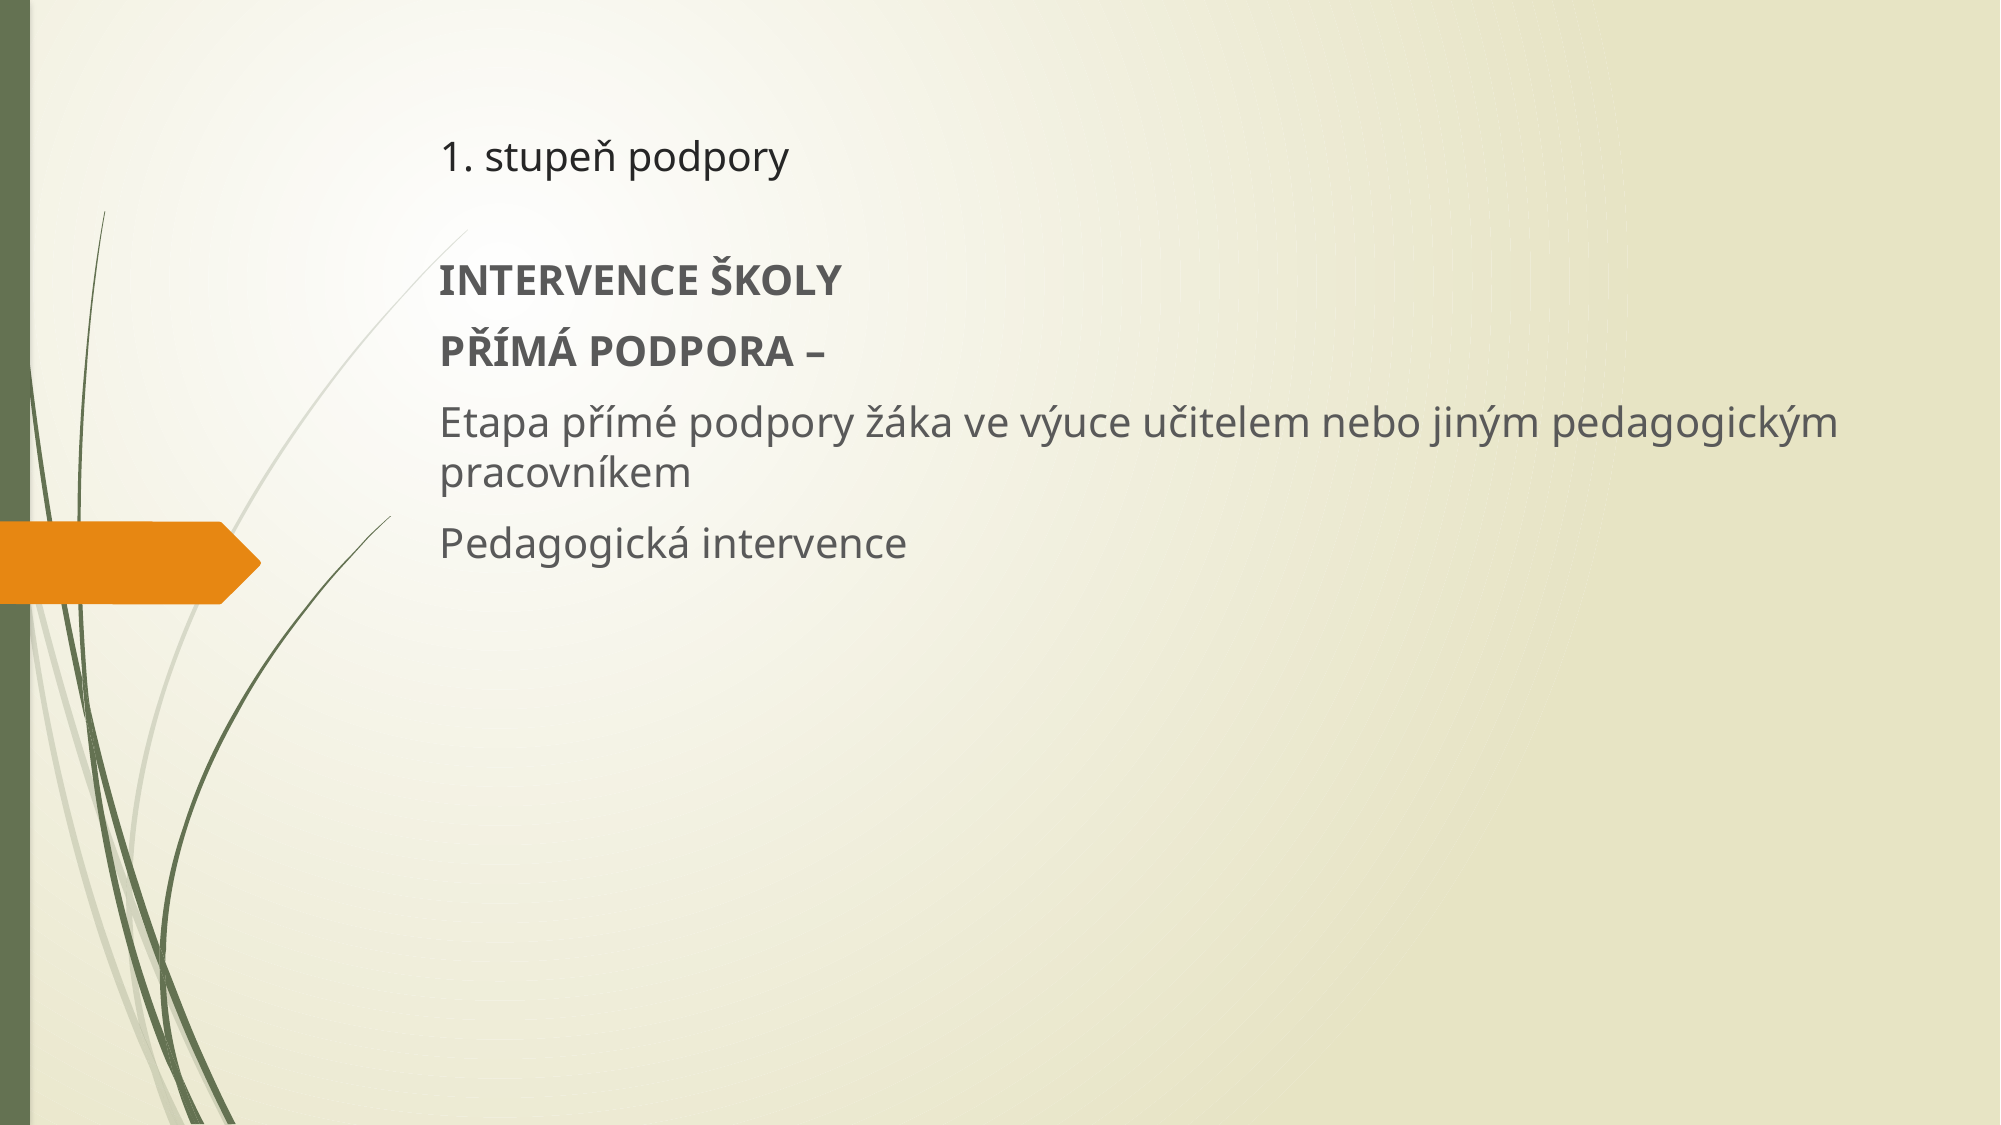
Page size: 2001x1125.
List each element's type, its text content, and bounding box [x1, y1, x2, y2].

list INTERVENCE ŠKOLY PŘÍMÁ PODPORA – Etapa přímé podpory žáka ve výuce učitelem nebo jiným pedagogickým pracovníkem Pedagogická intervence [424, 175, 1888, 1094]
title 1. stupeň podpory [424, 74, 1888, 175]
